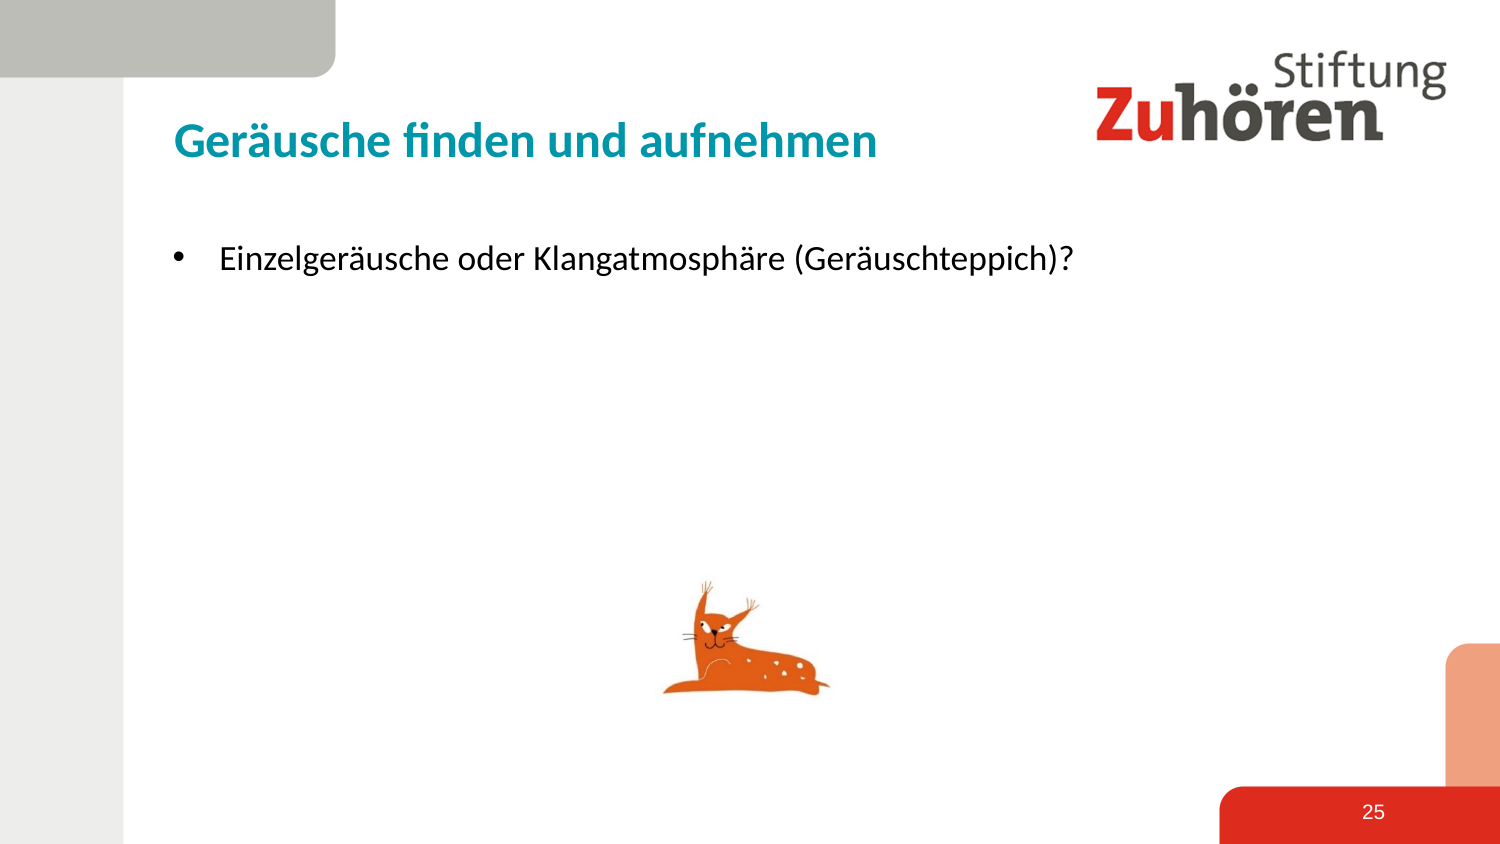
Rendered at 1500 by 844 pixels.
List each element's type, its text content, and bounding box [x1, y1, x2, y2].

picture [0, 0, 1500, 844]
text_box 25 [1116, 791, 1400, 832]
text_box Geräusche finden und aufnehmen [159, 99, 928, 235]
text_box Einzelgeräusche oder Klangatmosphäre (Geräuschteppich)? [157, 220, 1353, 351]
